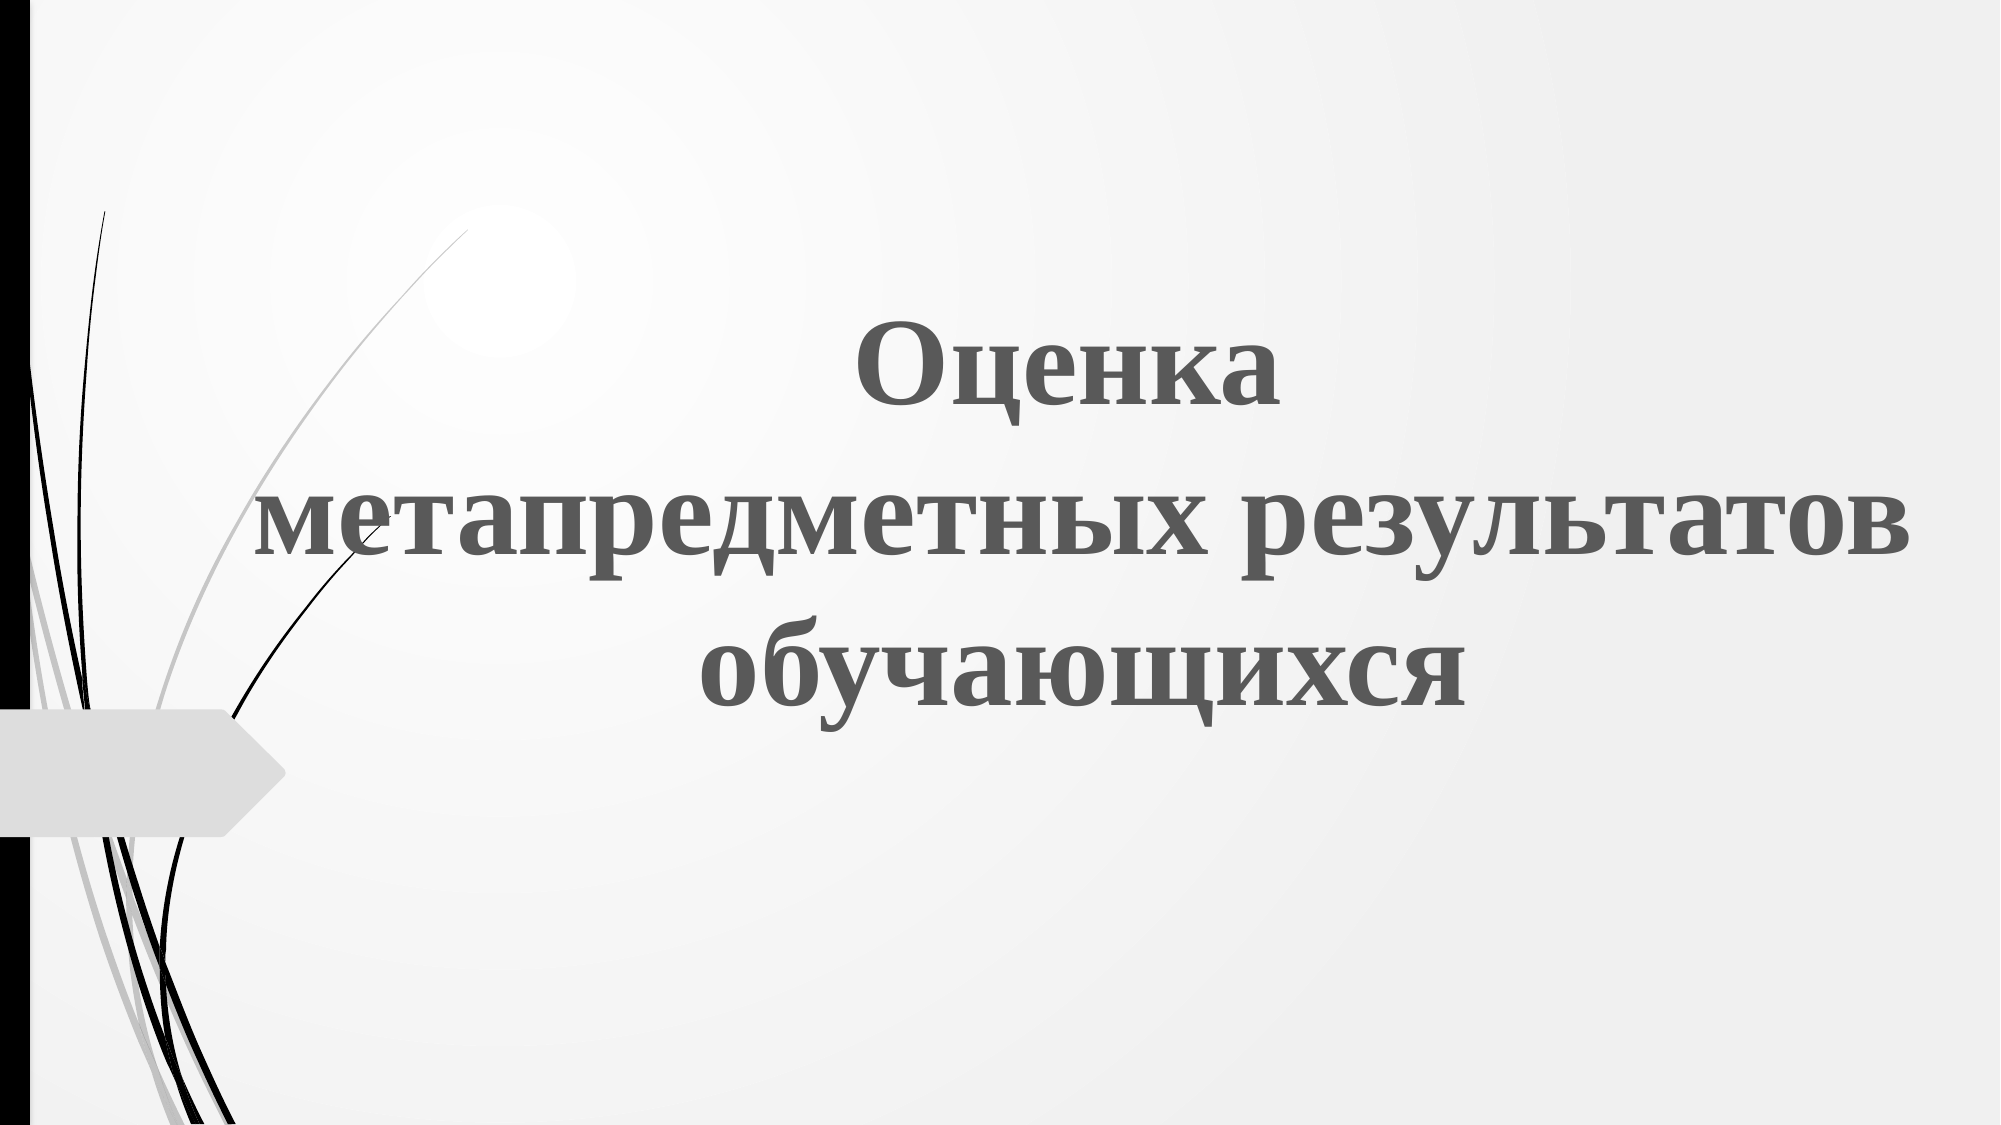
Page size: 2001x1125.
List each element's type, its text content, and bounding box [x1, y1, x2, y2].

title Оценка метапредметных результатов обучающихся [224, 235, 1943, 738]
